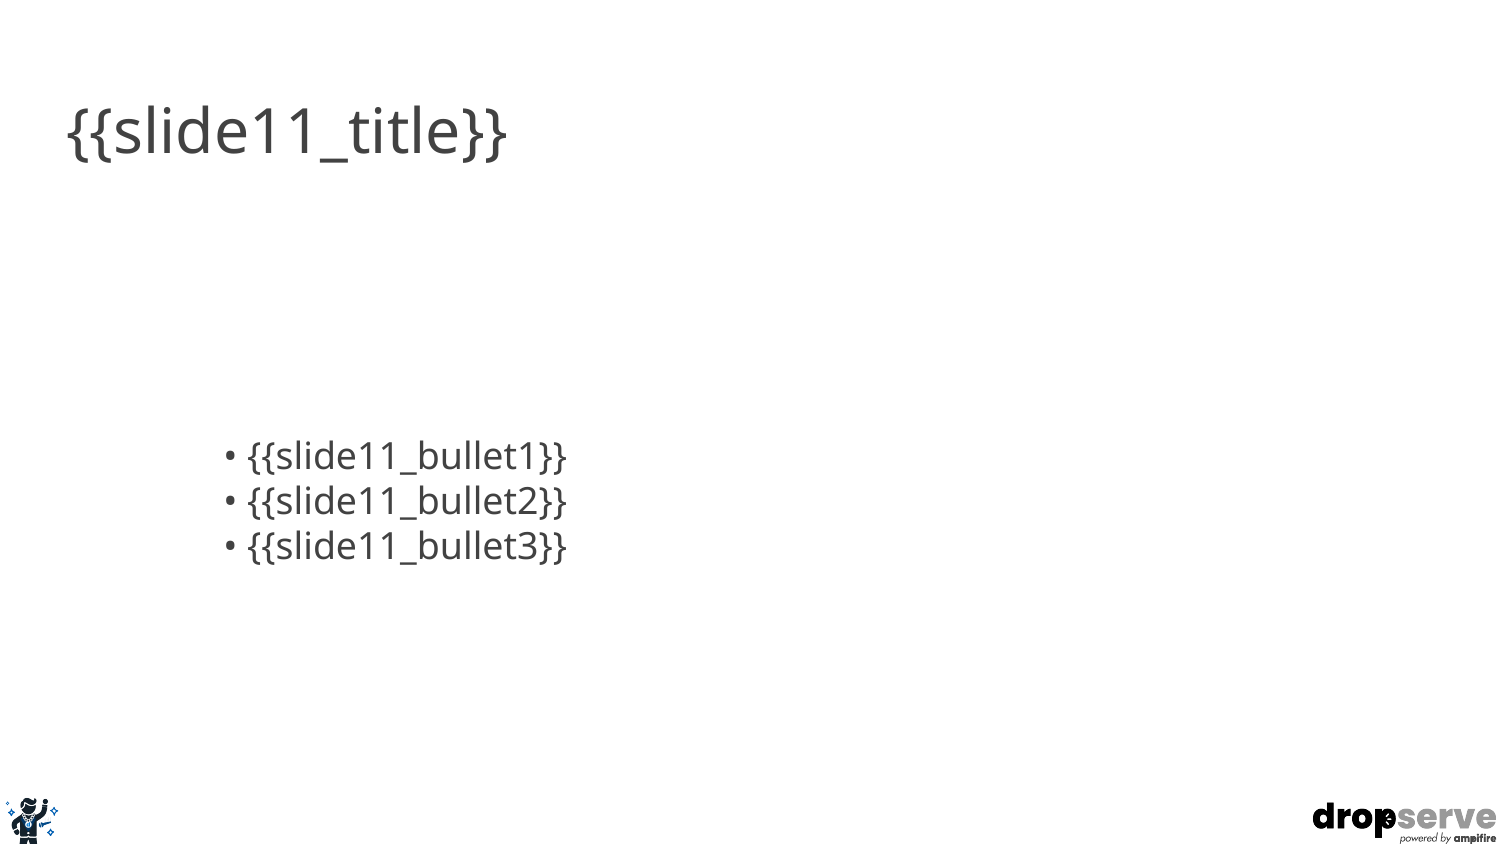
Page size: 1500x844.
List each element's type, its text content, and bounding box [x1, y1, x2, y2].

title {{slide11_title}} [51, 61, 1449, 182]
picture [0, 792, 64, 844]
picture [1309, 792, 1500, 844]
text_box • {{slide11_bullet1}} • {{slide11_bullet2}} • {{slide11_bullet3}} [208, 416, 1042, 730]
